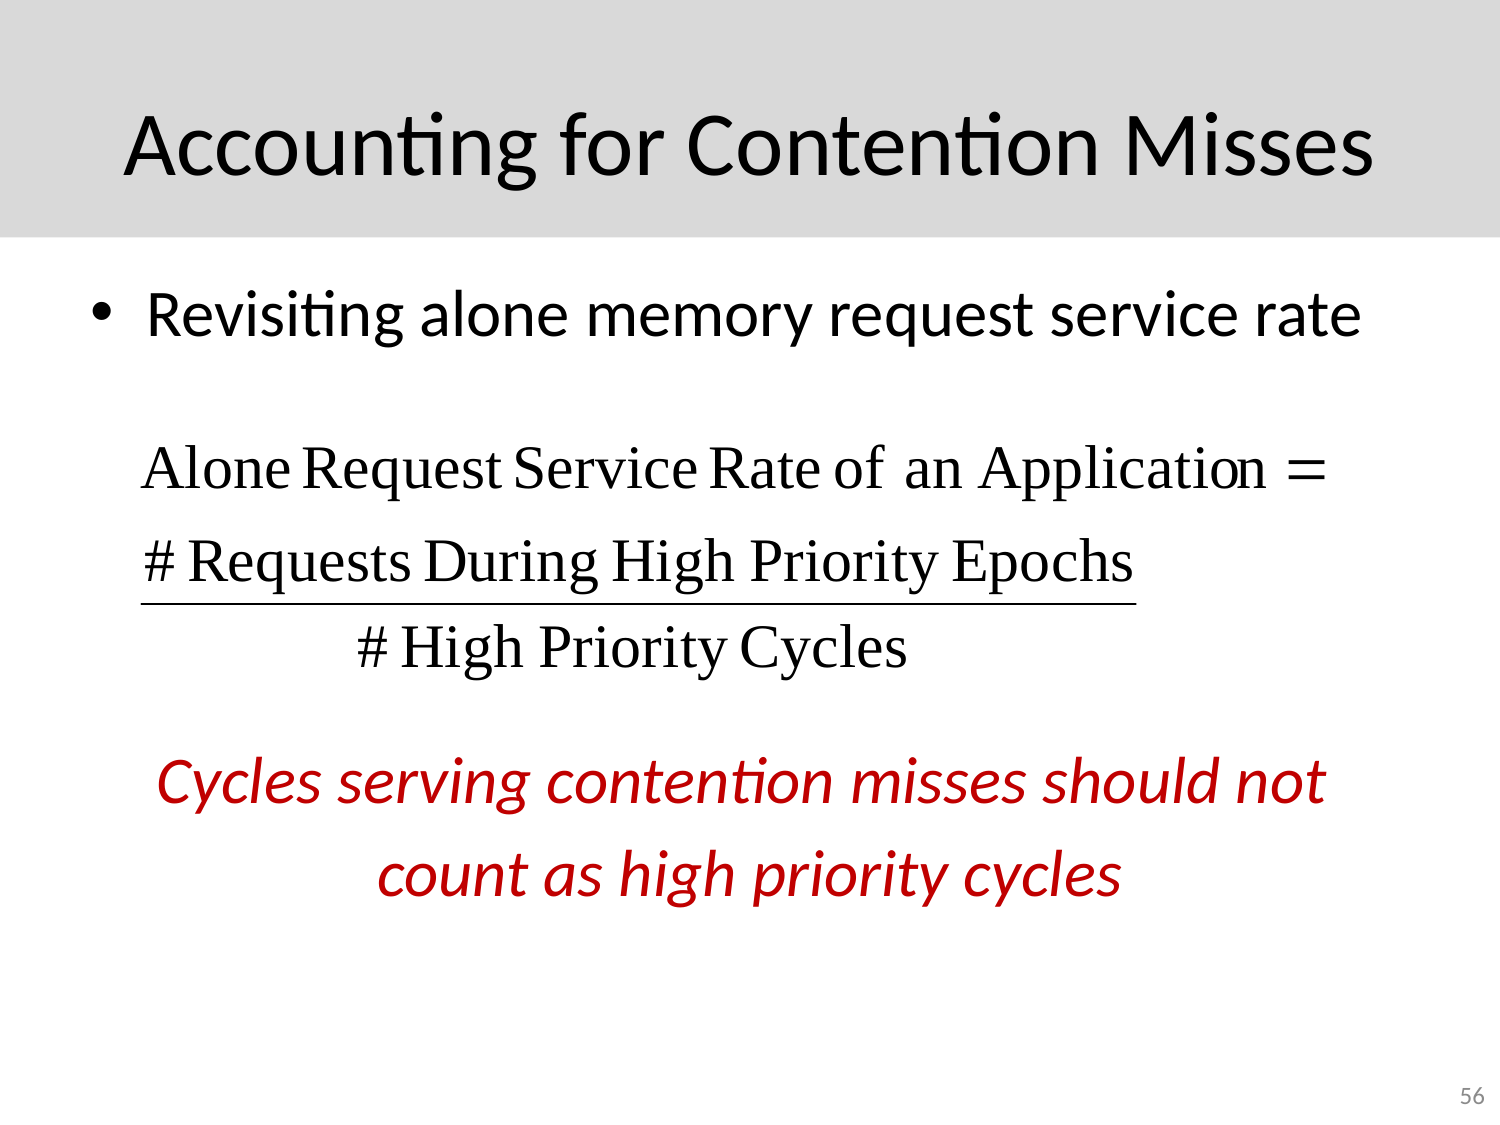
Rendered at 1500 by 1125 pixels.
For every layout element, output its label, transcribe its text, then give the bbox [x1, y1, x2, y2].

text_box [132, 355, 1326, 692]
title Accounting for Contention Misses [75, 45, 1425, 233]
list Revisiting alone memory request service rate Cycles serving contention misses should not count as high priority cycles [75, 262, 1425, 1005]
slide_number 56 [1149, 1065, 1500, 1125]
